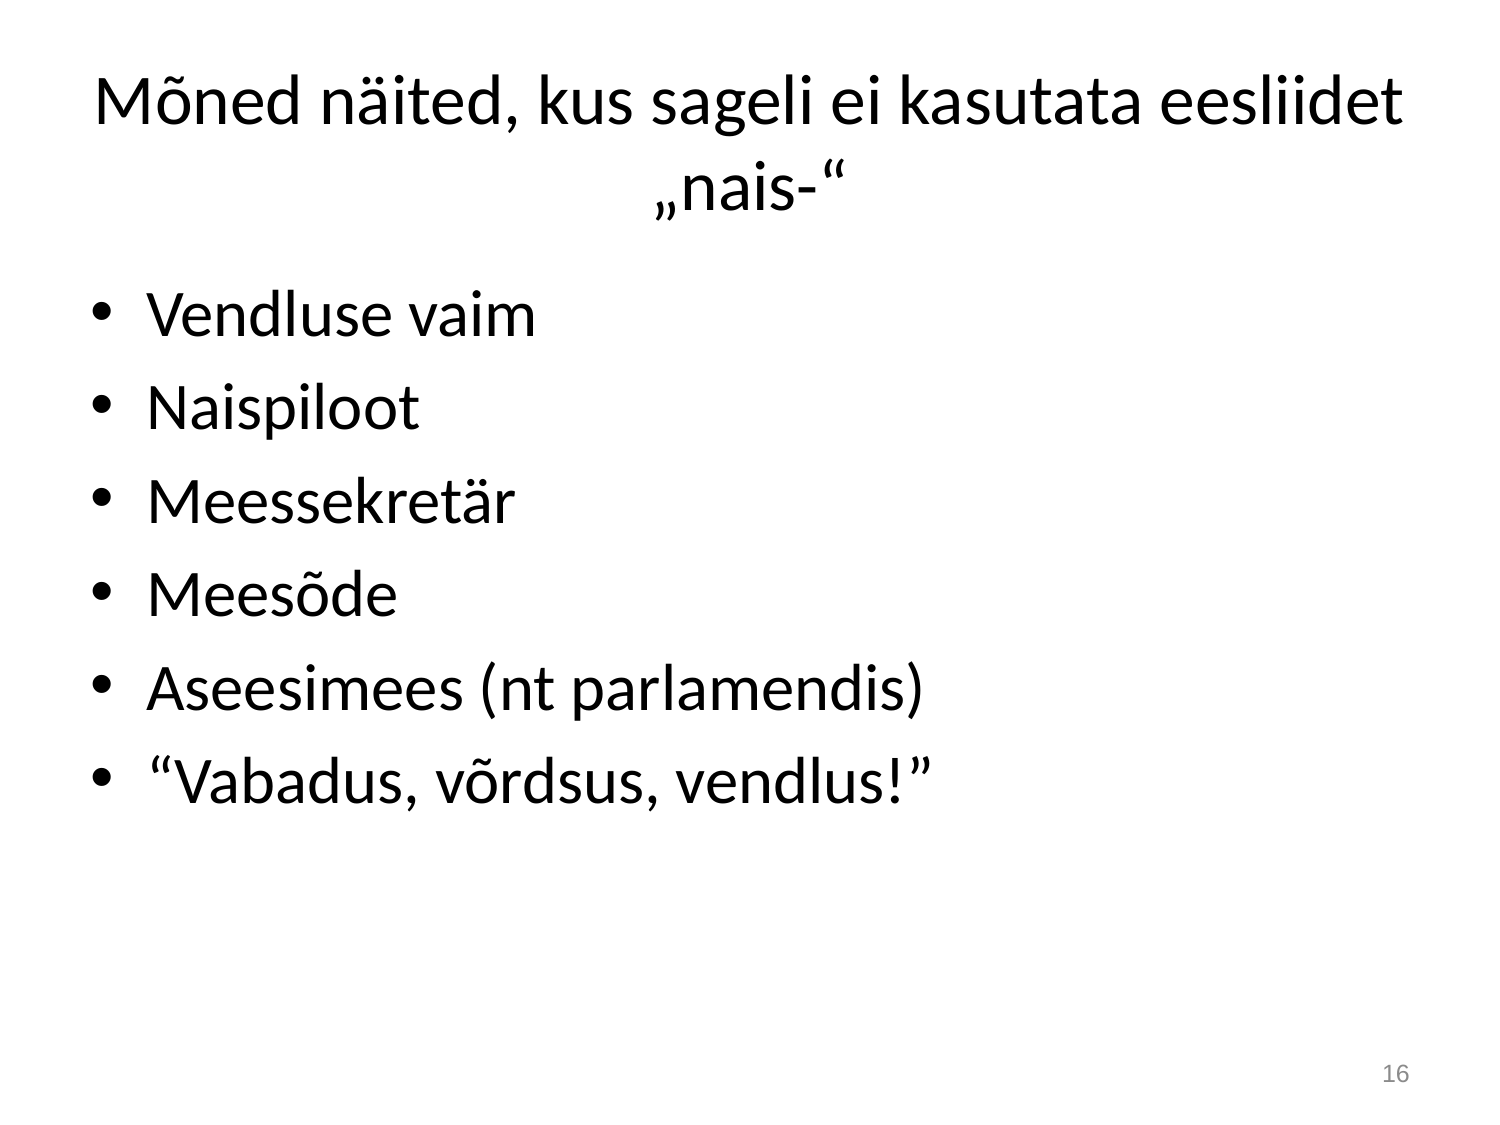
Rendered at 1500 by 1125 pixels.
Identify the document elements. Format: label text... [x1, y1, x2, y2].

slide_number 16 [1074, 1042, 1425, 1103]
title Mõned näited, kus sageli ei kasutata eesliidet „nais-“ [75, 45, 1425, 233]
list Vendluse vaim Naispiloot Meessekretär Meesõde Aseesimees (nt parlamendis) “Vabadus, võrdsus, vendlus!” [75, 262, 1425, 1005]
